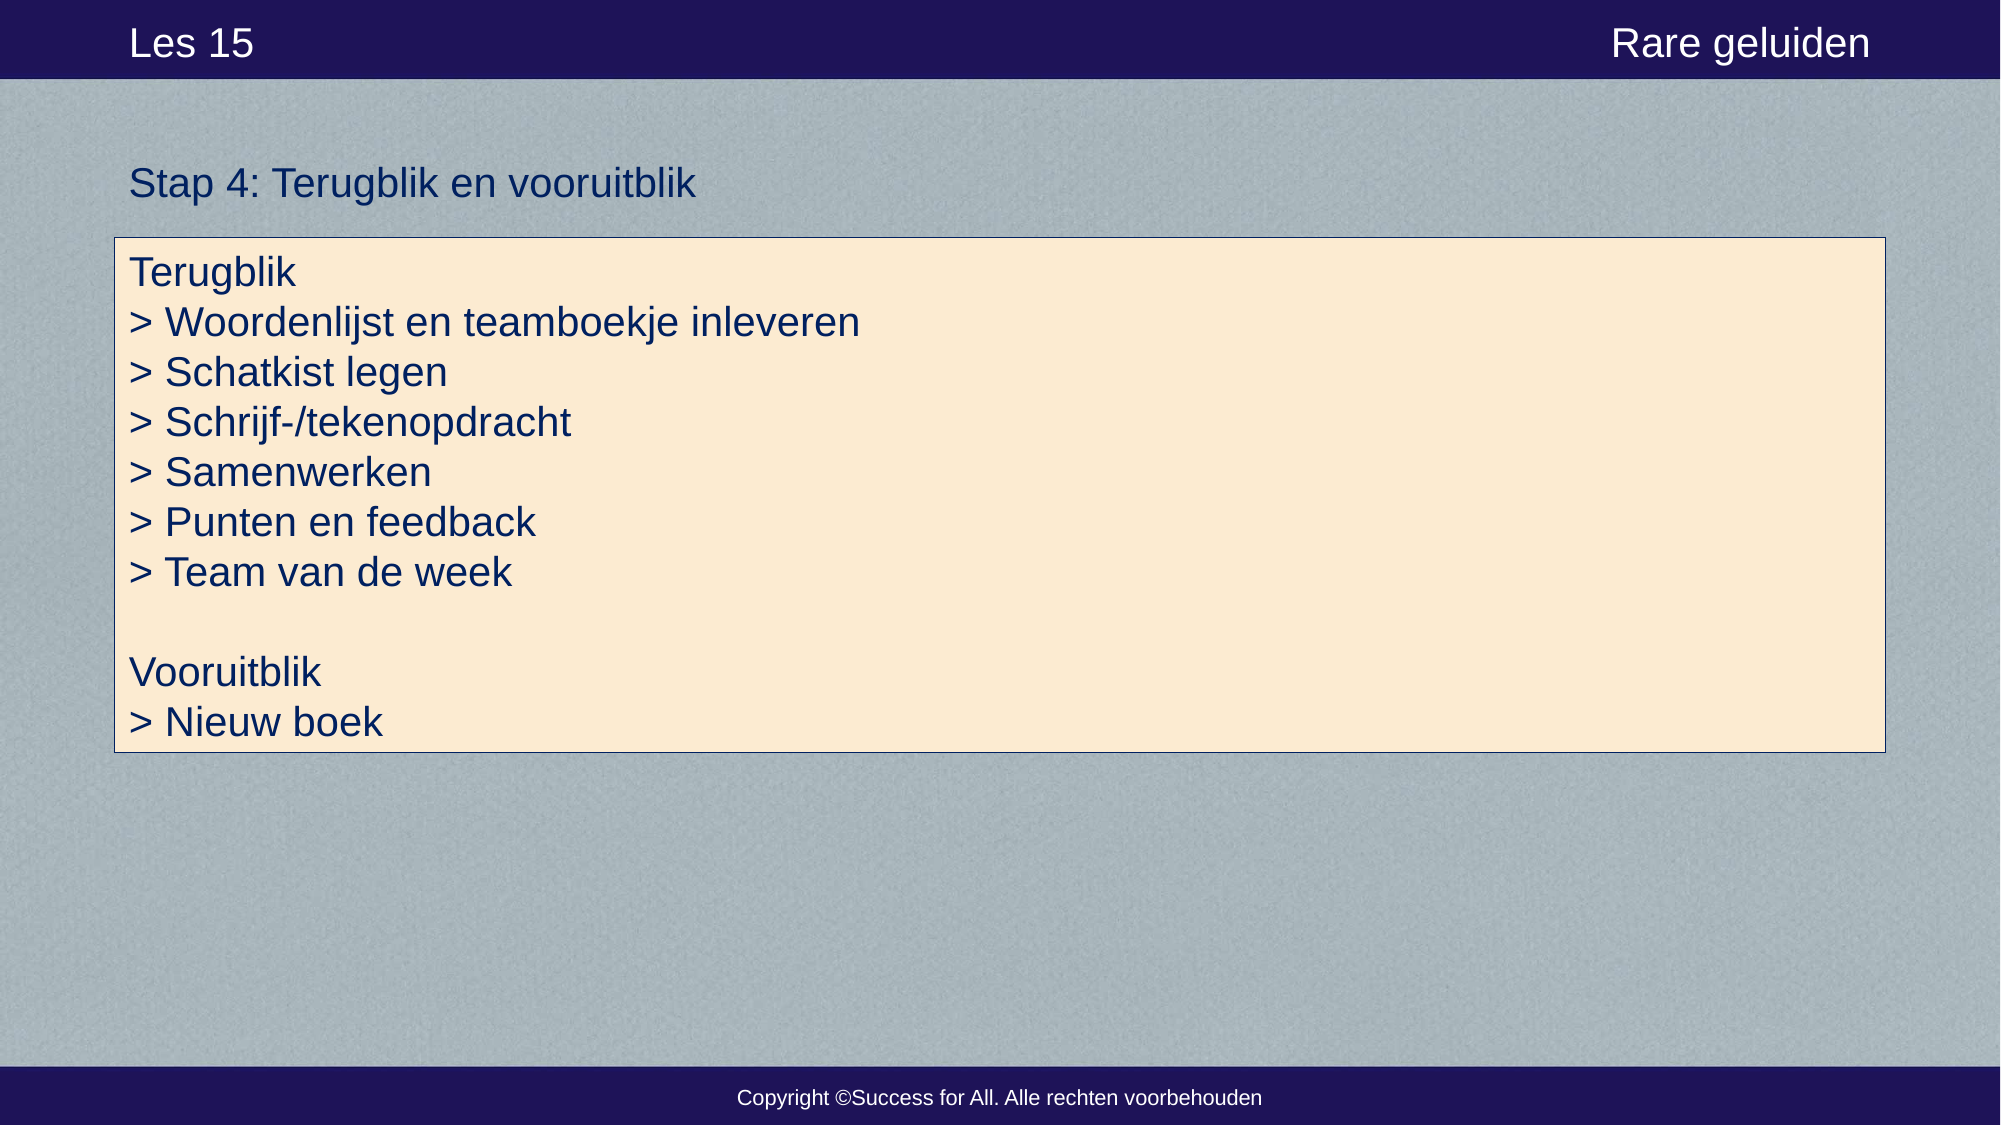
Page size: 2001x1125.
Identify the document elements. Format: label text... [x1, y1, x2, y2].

text_box Rare geluiden [999, 8, 1886, 73]
text_box Stap 4: Terugblik en vooruitblik [113, 148, 1635, 214]
text_box Les 15 [114, 8, 354, 73]
text_box Copyright ©Success for All. Alle rechten voorbehouden [0, 1076, 2000, 1125]
picture [0, 0, 2001, 1125]
text_box Terugblik > Woordenlijst en teamboekje inleveren > Schatkist legen > Schrijf-/tekenopdracht > Samenwerken > Punten en feedback > Team van de week Vooruitblik > Nieuw boek [114, 237, 1886, 753]
